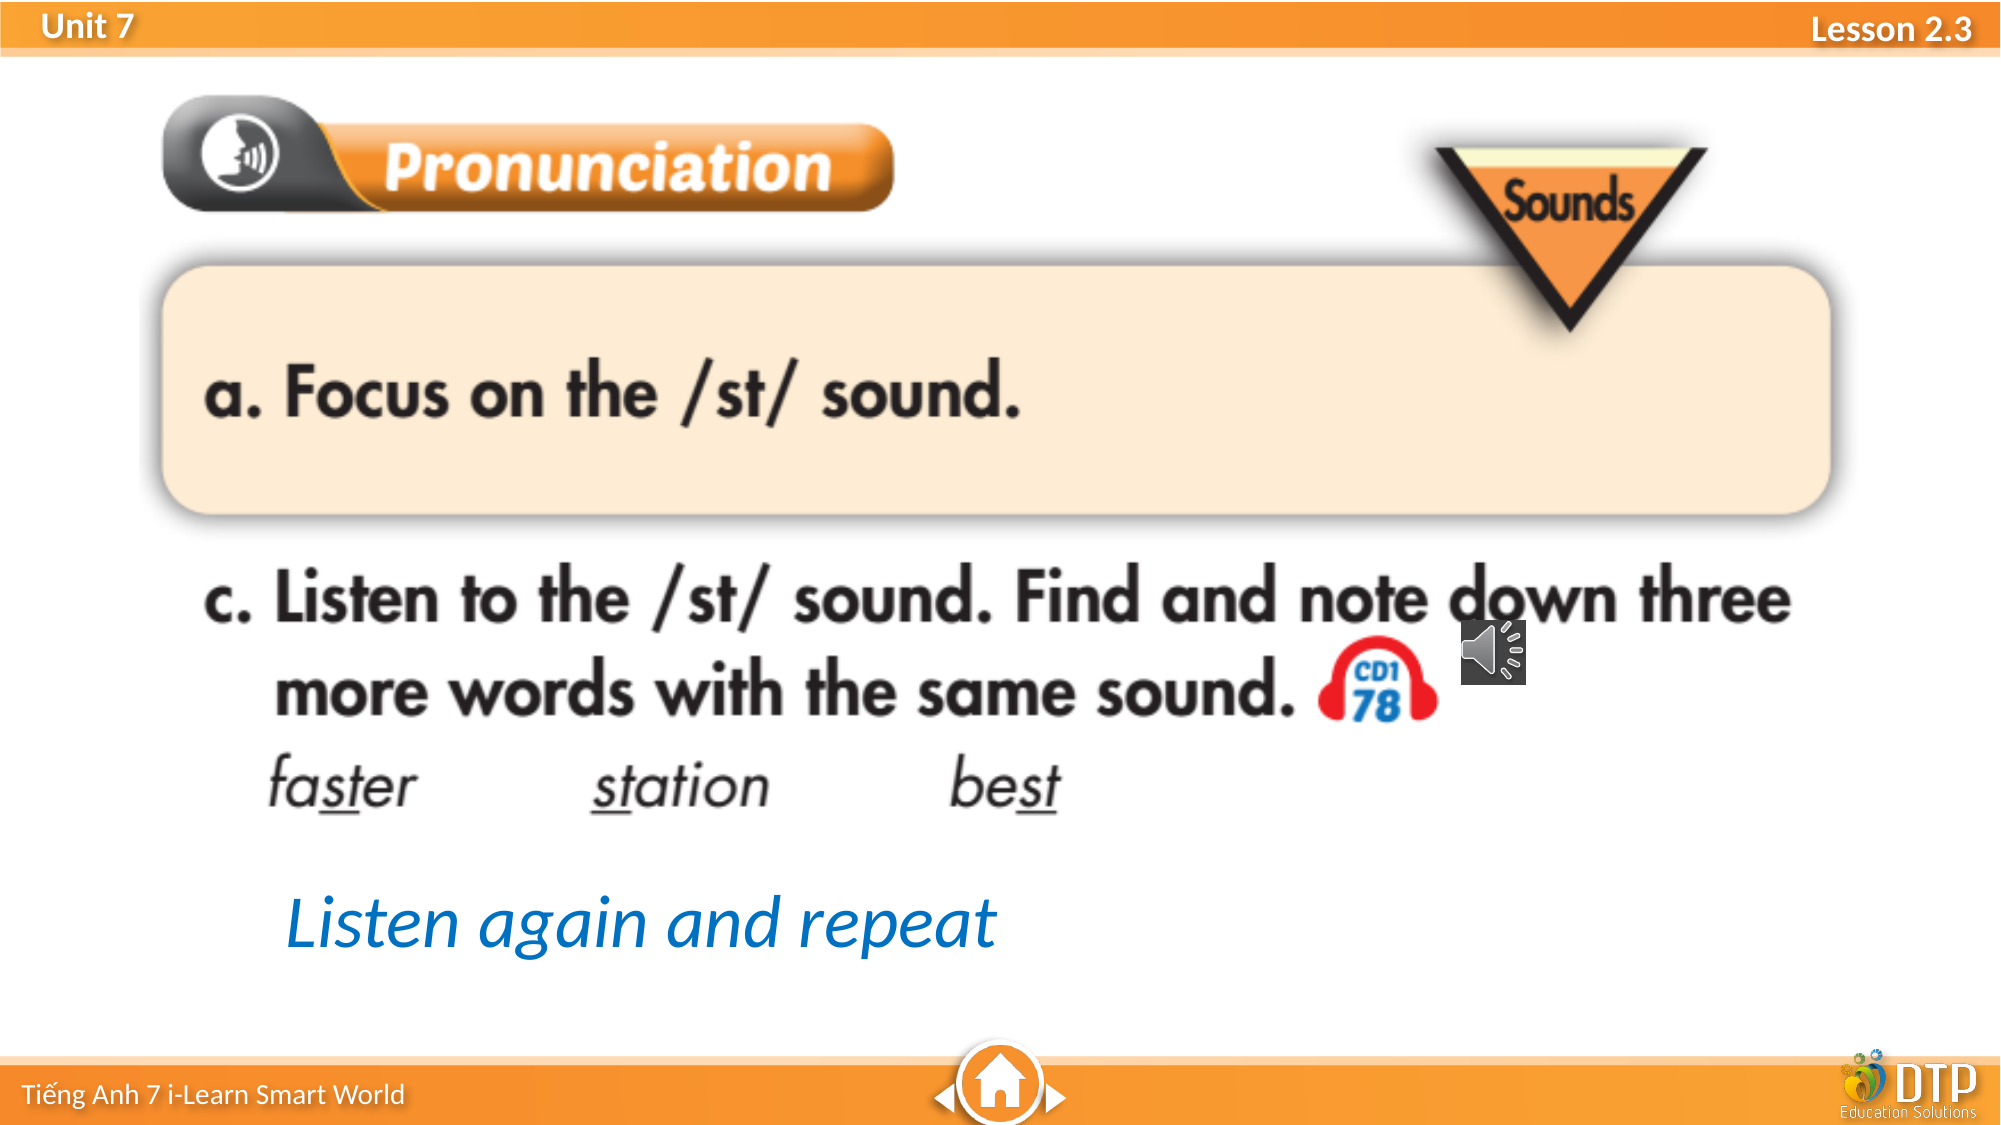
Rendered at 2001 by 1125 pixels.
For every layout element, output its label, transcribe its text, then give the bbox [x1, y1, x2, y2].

picture [0, 2, 2001, 1125]
text_box Listen again and repeat [270, 865, 1076, 970]
